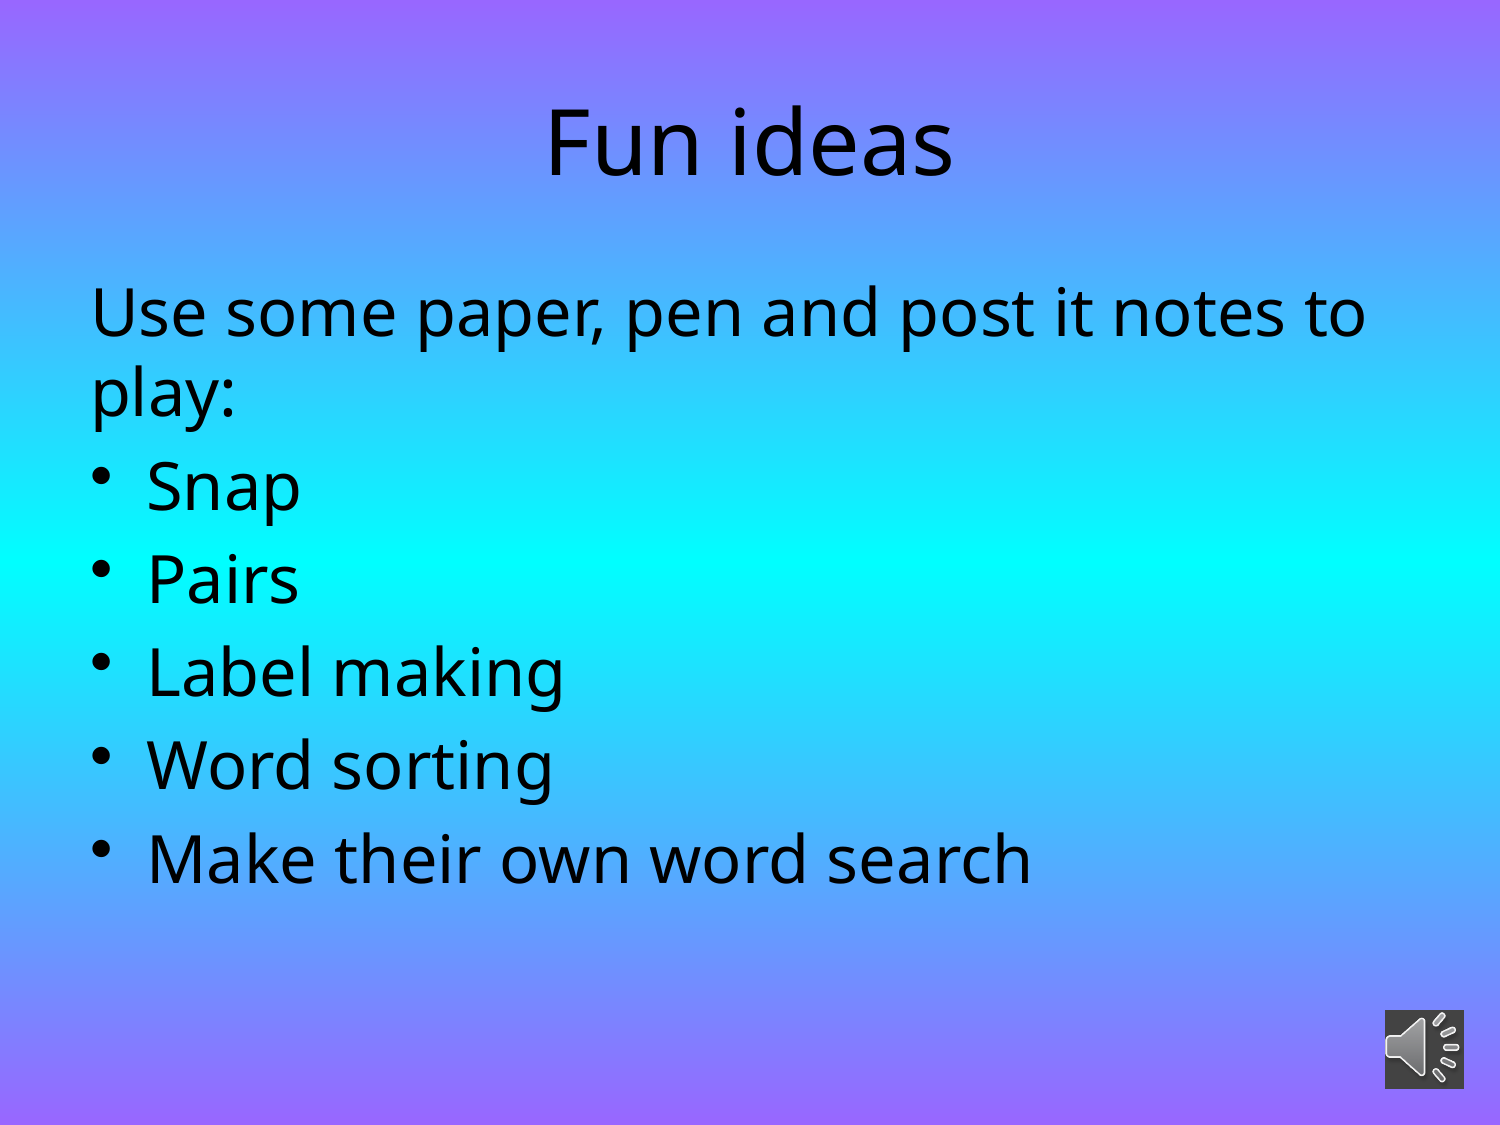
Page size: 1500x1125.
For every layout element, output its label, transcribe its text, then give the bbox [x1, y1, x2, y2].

picture [1384, 1009, 1465, 1090]
title Fun ideas [75, 45, 1425, 233]
list Use some paper, pen and post it notes to play: Snap Pairs Label making Word sorting Make their own word search [75, 262, 1425, 1005]
